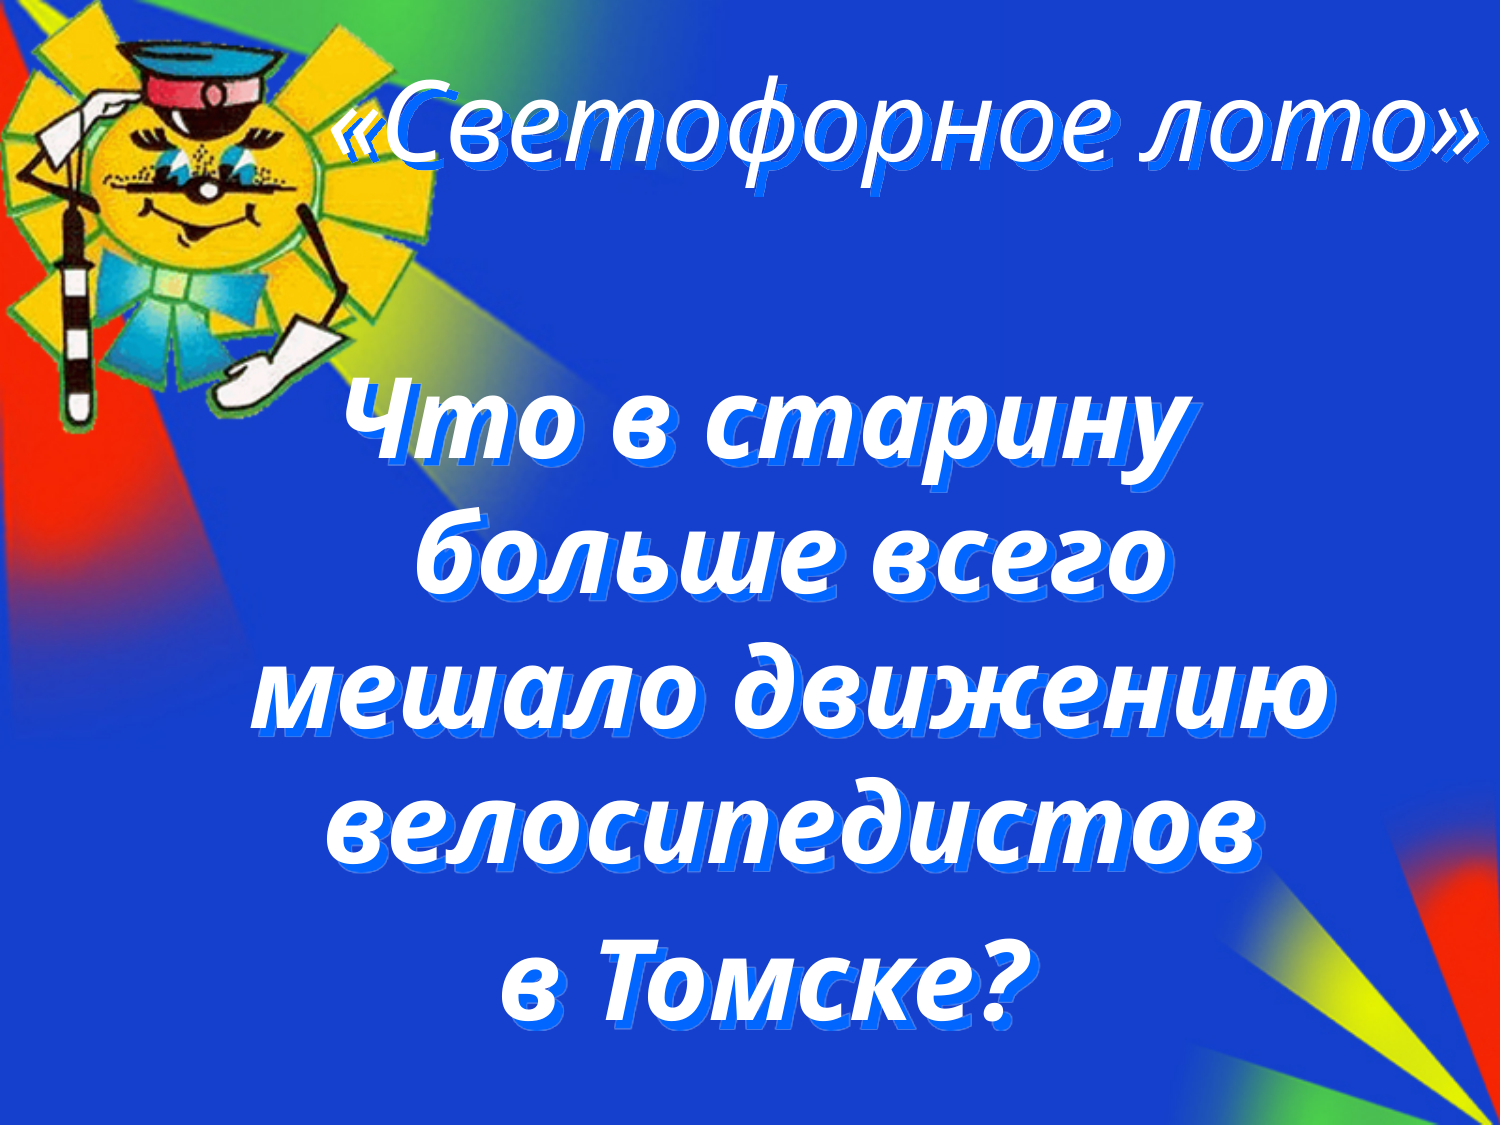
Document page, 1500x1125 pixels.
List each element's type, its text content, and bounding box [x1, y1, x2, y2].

title «Светофорное лото» [75, 0, 1500, 233]
picture [0, 0, 1500, 1125]
list Что в старину больше всего мешало движению велосипедистов в Томске? [100, 338, 1425, 1005]
